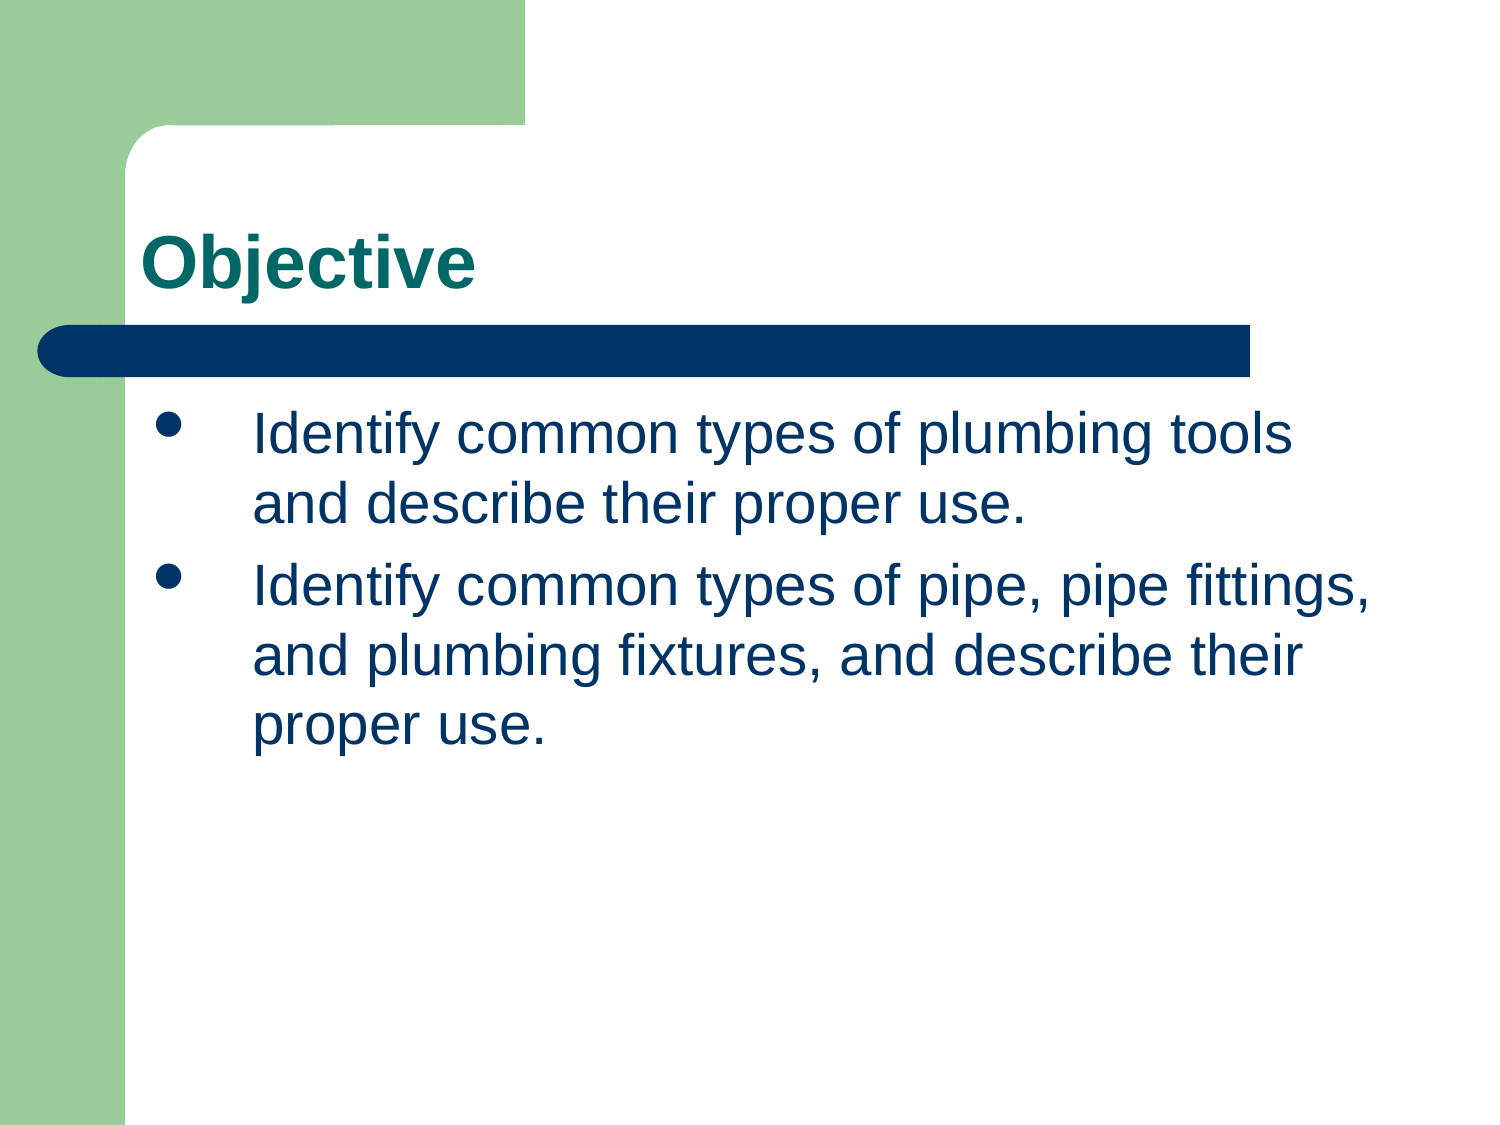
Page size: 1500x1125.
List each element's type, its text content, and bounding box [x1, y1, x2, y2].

title Objective [124, 124, 1426, 313]
list Identify common types of plumbing tools and describe their proper use. Identify common types of pipe, pipe fittings, and plumbing fixtures, and describe their proper use. [137, 387, 1400, 999]
